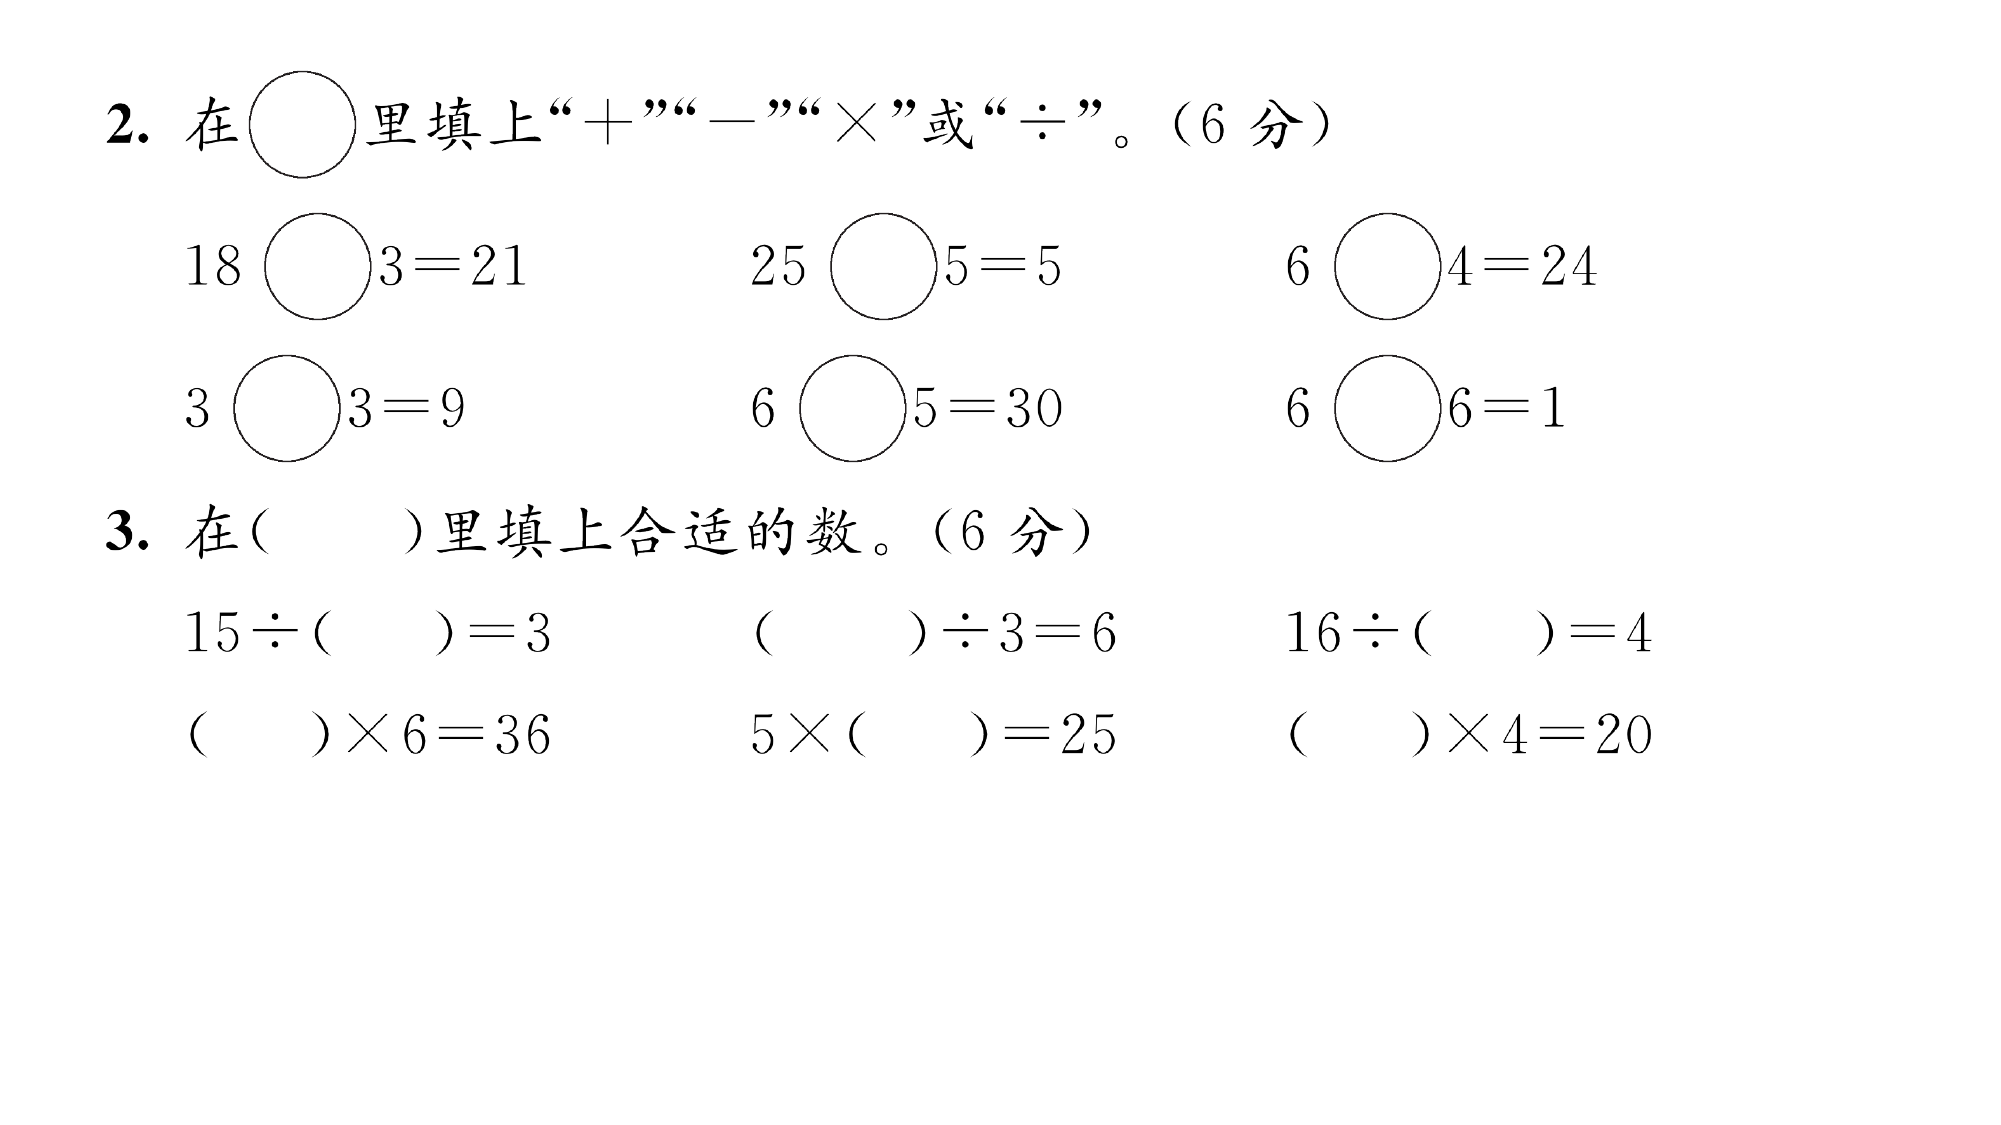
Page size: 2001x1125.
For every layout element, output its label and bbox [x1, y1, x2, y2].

picture [102, 54, 1992, 784]
